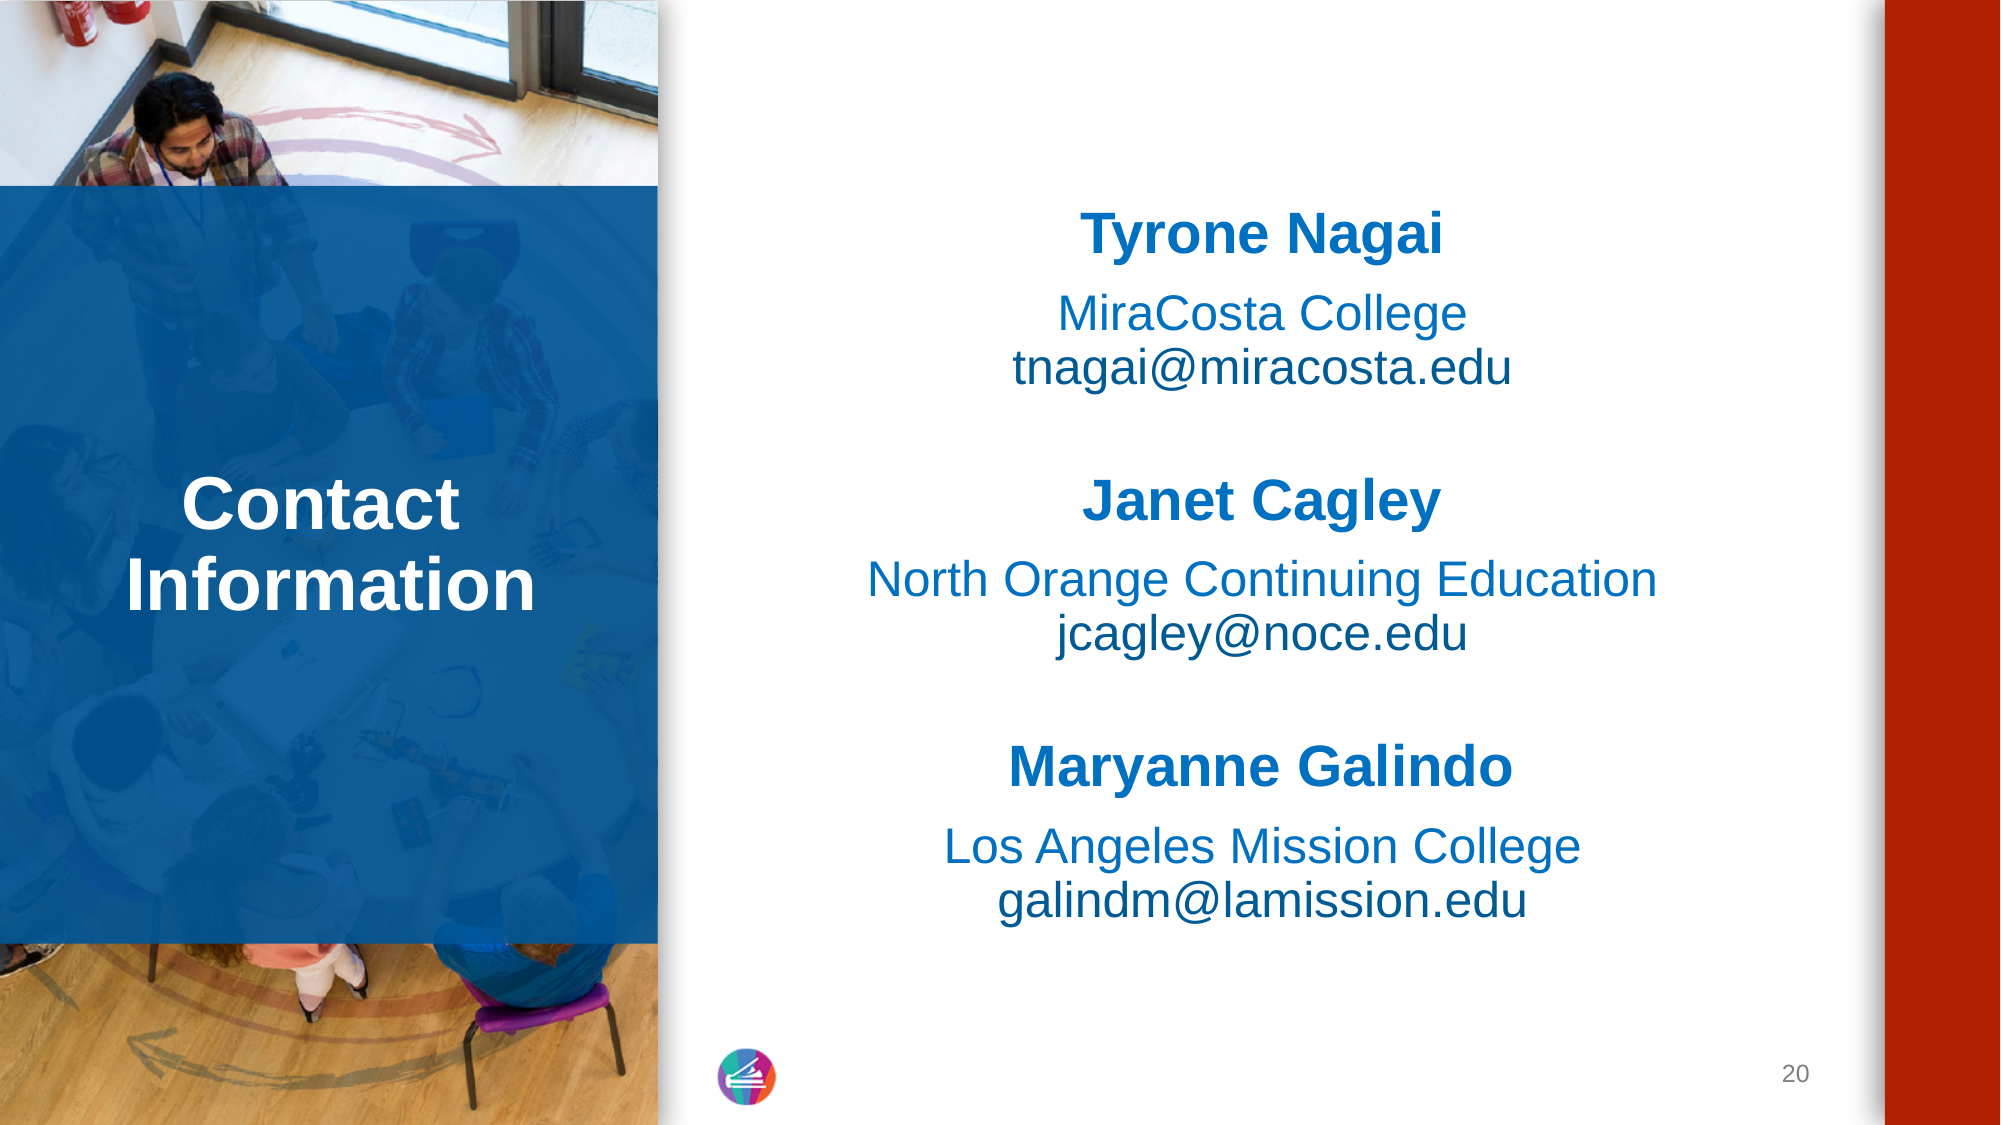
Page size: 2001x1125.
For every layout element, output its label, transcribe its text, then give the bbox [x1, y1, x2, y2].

picture [0, 1, 658, 185]
list Tyrone Nagai MiraCosta College tnagai@miracosta.edu Janet Cagley North Orange Continuing Education jcagley@noce.edu Maryanne Galindo Los Angeles Mission College galindm@lamission.edu [715, 195, 1810, 1032]
title Contact Information [37, 422, 626, 635]
slide_number 20 [1622, 1042, 1810, 1104]
picture [715, 1046, 778, 1108]
picture [0, 944, 658, 1125]
